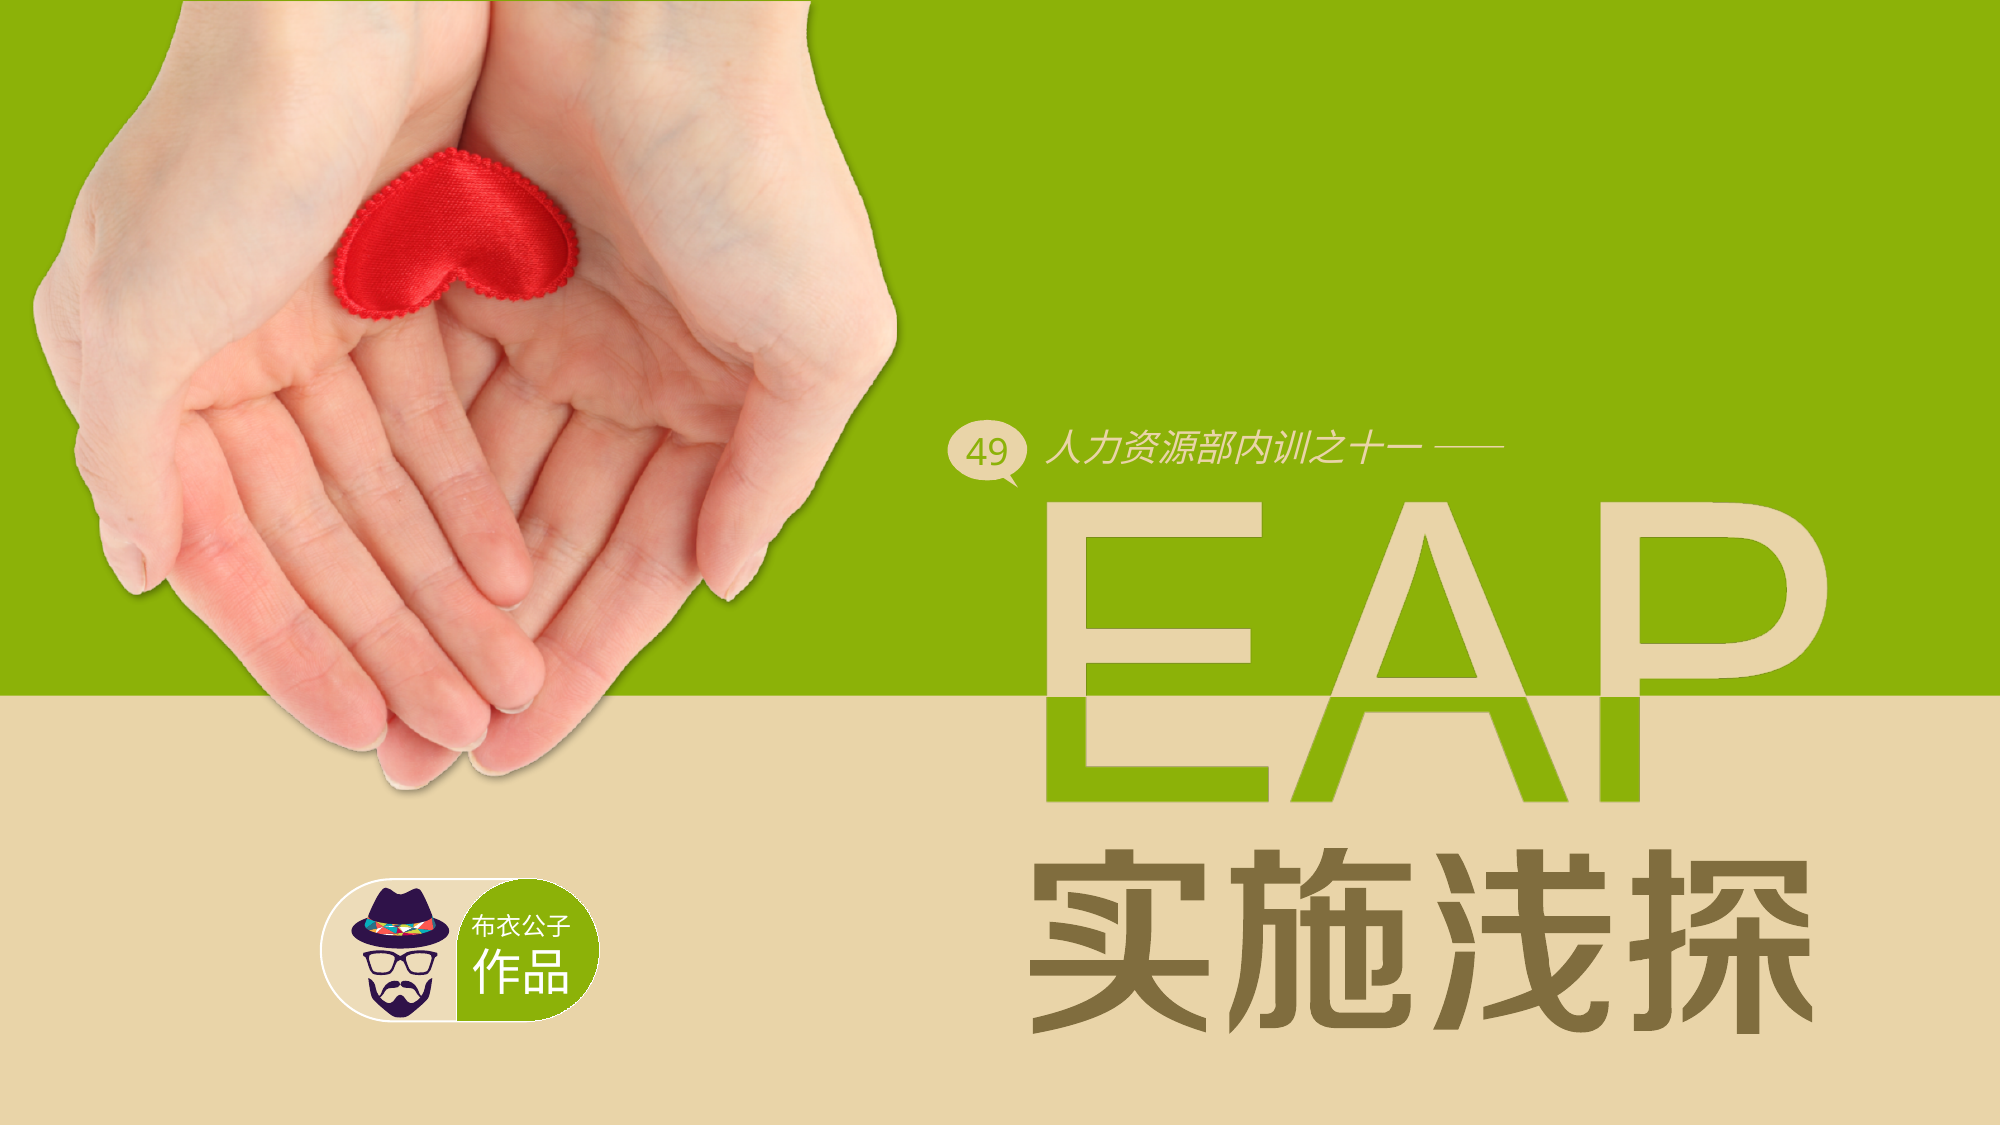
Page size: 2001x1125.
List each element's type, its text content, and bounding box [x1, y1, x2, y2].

picture [33, 1, 2001, 1125]
text_box 49 [947, 419, 1028, 488]
text_box [1229, 849, 1301, 1034]
text_box 人力资源部内训之十一 —— [1030, 416, 1680, 477]
text_box [1030, 889, 1209, 1034]
text_box [1300, 848, 1411, 1029]
text_box [1690, 860, 1807, 894]
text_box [320, 878, 602, 1041]
text_box [1437, 901, 1475, 944]
text_box [1435, 853, 1475, 894]
text_box [1433, 951, 1475, 1030]
text_box [1629, 849, 1686, 1031]
text_box [1682, 917, 1813, 1034]
text_box [1753, 889, 1809, 928]
text_box [1034, 849, 1205, 901]
text_box [1481, 849, 1611, 1033]
text_box [1690, 889, 1744, 928]
